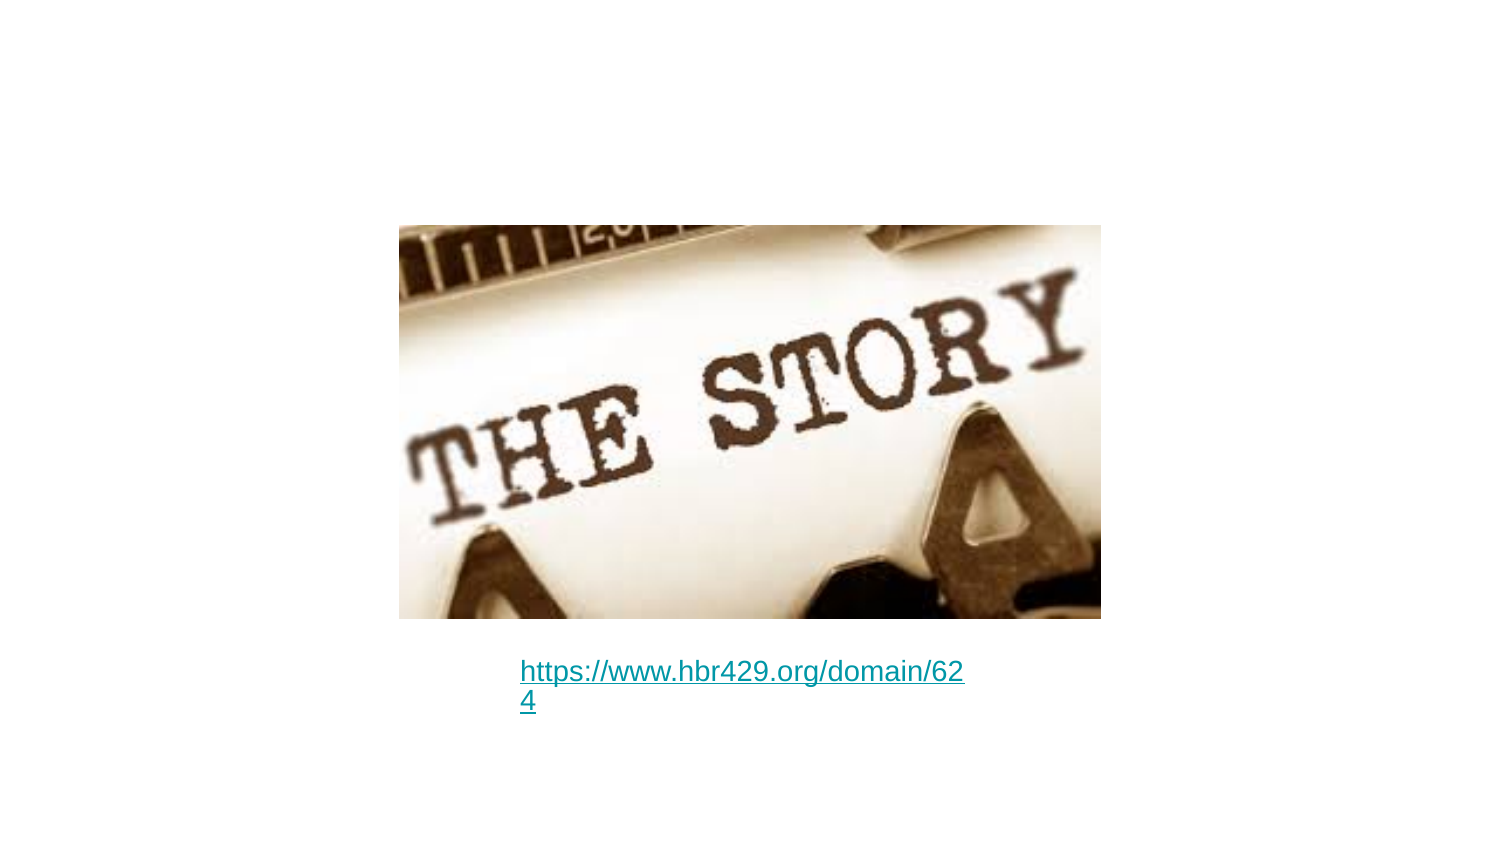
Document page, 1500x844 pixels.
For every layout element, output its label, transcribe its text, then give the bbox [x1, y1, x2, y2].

picture [399, 225, 1101, 619]
text_box https://www.hbr429.org/domain/624 [505, 627, 995, 712]
